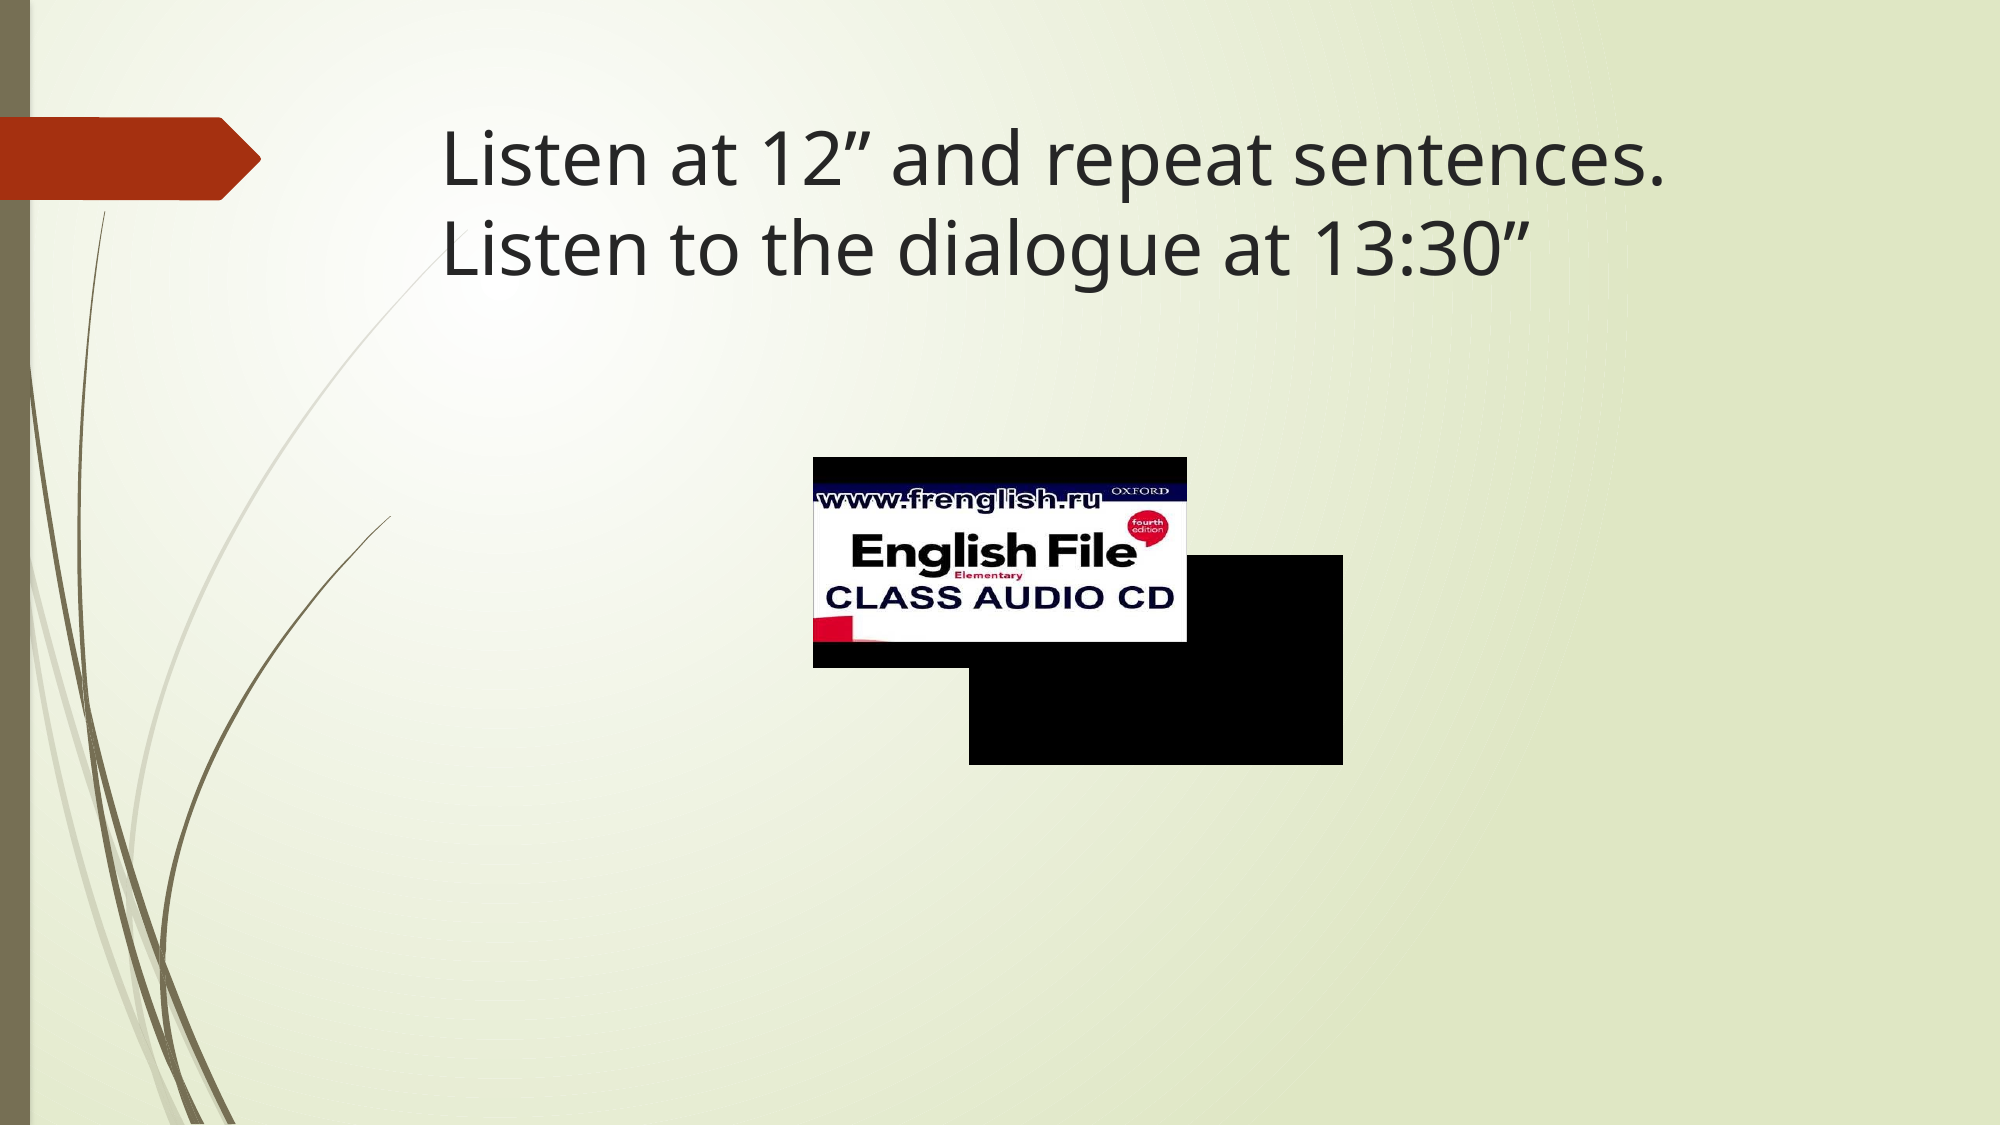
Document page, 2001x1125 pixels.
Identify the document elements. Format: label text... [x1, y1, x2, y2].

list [968, 554, 1344, 766]
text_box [812, 456, 1188, 669]
title Listen at 12” and repeat sentences. Listen to the dialogue at 13:30” [425, 102, 1888, 313]
